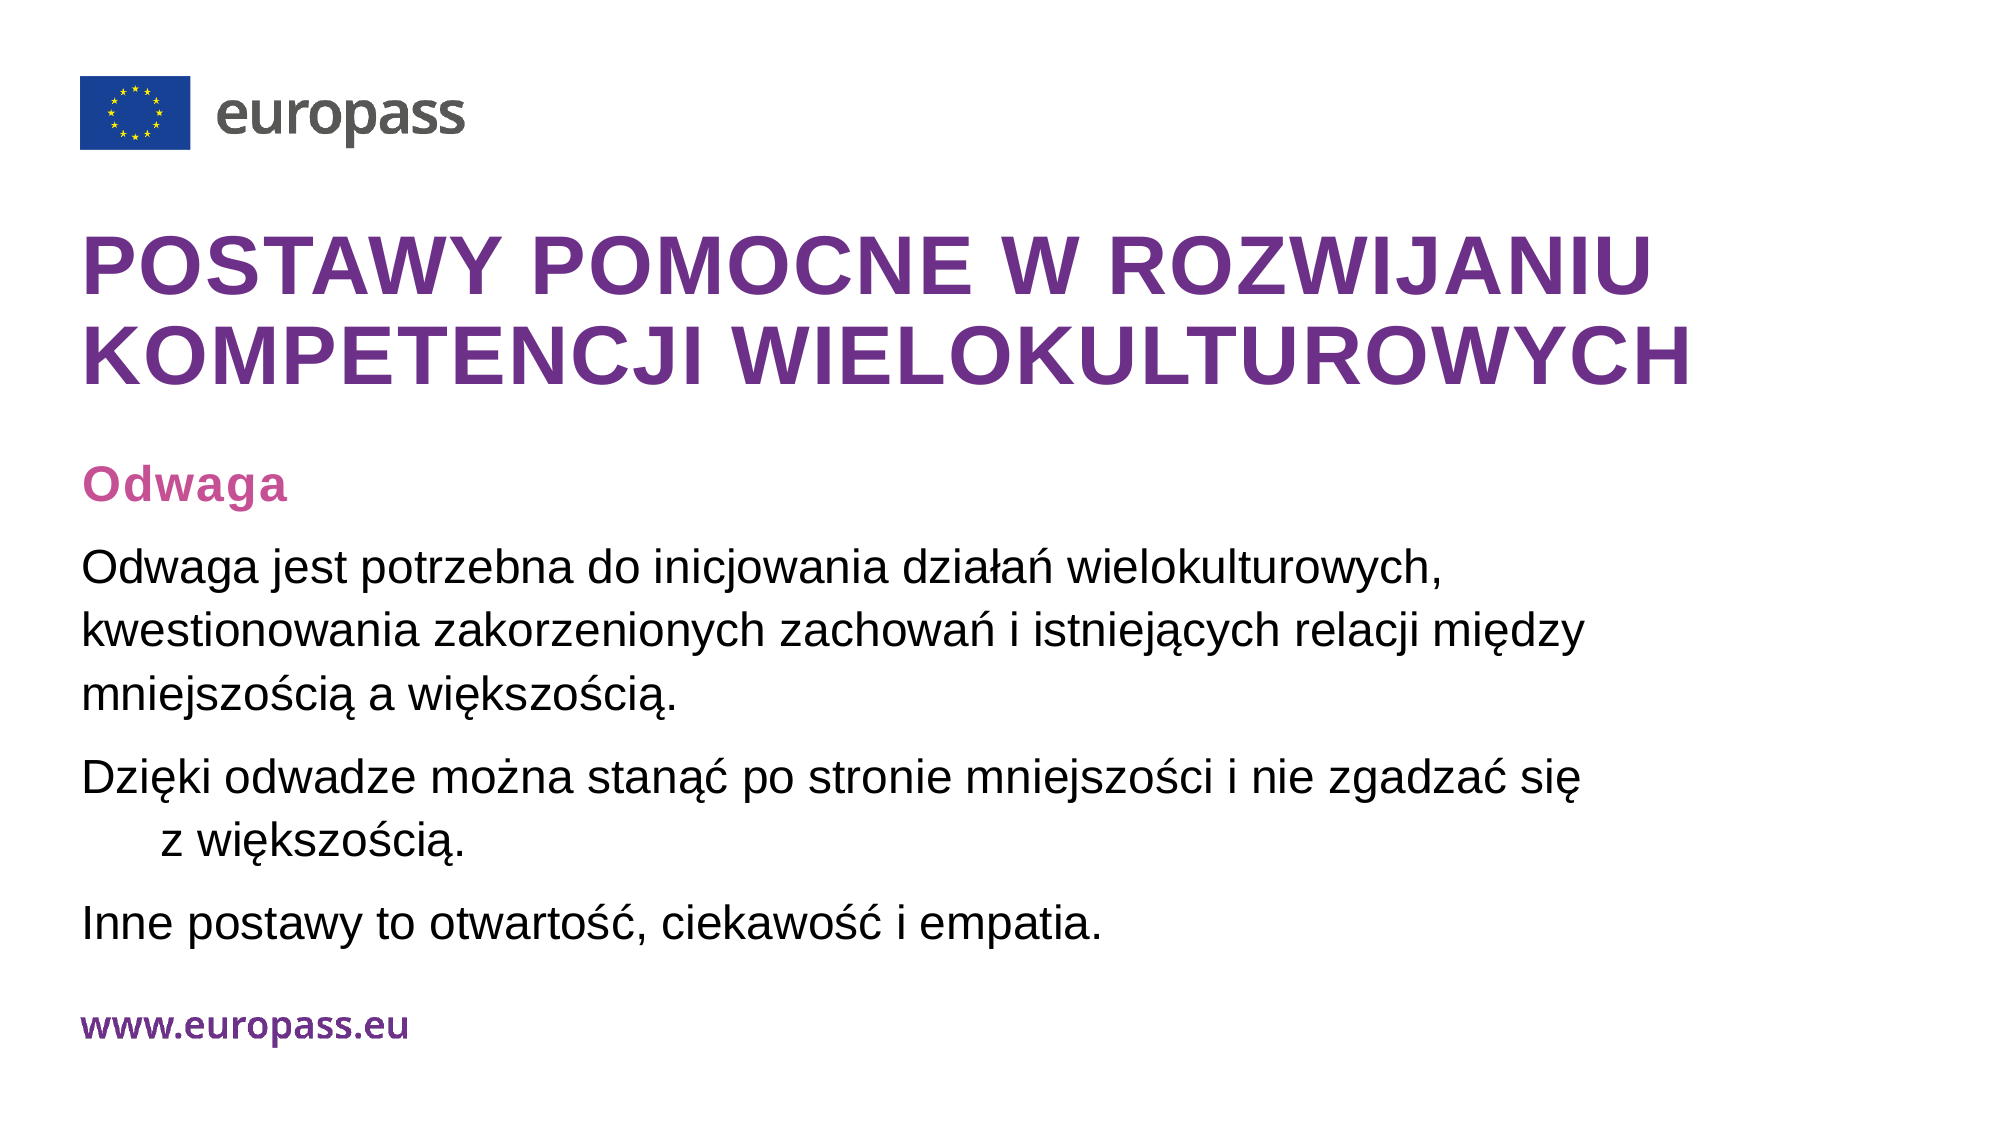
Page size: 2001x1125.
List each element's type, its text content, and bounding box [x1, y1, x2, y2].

list Odwaga [67, 414, 890, 520]
picture [75, 1004, 414, 1054]
picture [8, 0, 536, 261]
list Odwaga jest potrzebna do inicjowania działań wielokulturowych, kwestionowania zakorzenionych zachowań i istniejących relacji między mniejszością a większością. Dzięki odwadze można stanąć po stronie mniejszości i nie zgadzać się z większością. Inne postawy to otwartość, ciekawość i empatia. [66, 522, 1801, 958]
title POSTAWY POMOCNE W ROZWIJANIU KOMPETENCJI WIELOKULTUROWYCH [66, 213, 1792, 412]
